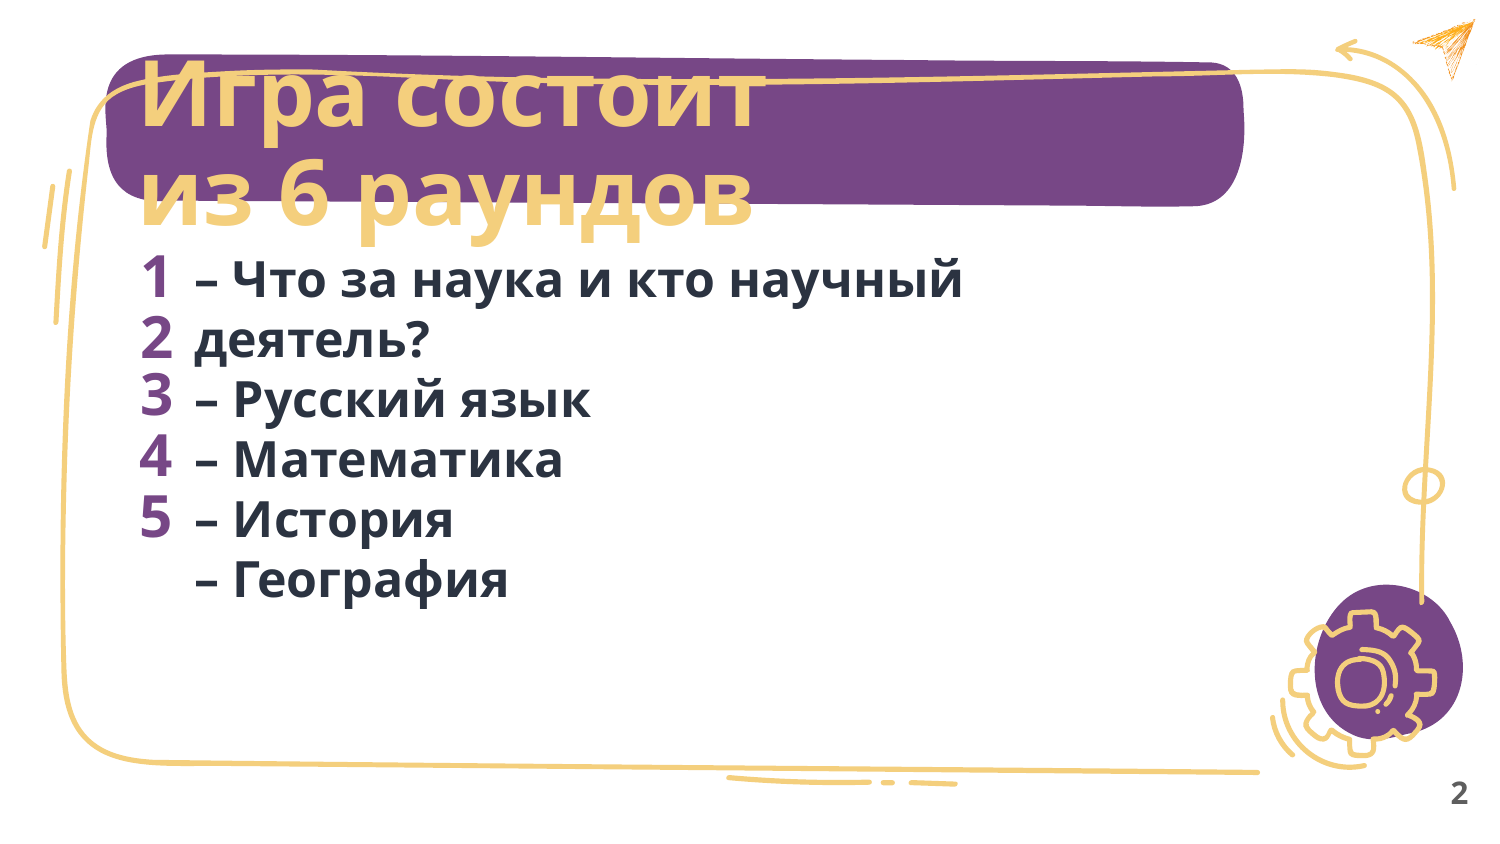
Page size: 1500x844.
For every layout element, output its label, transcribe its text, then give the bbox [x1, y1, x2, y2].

picture [1411, 10, 1477, 84]
slide_number 2 [1378, 769, 1469, 820]
text_box 1 [125, 232, 189, 292]
text_box 2 [125, 292, 189, 349]
text_box [1280, 697, 1367, 770]
title Игра состоит из 6 раундов [137, 47, 832, 246]
list – Что за наука и кто научный деятель? – Русский язык – Математика – История – География [194, 247, 1174, 722]
text_box [1287, 609, 1438, 759]
text_box [1269, 715, 1296, 758]
text_box 5 [124, 472, 188, 557]
text_box 4 [124, 410, 188, 472]
text_box 3 [125, 349, 189, 435]
